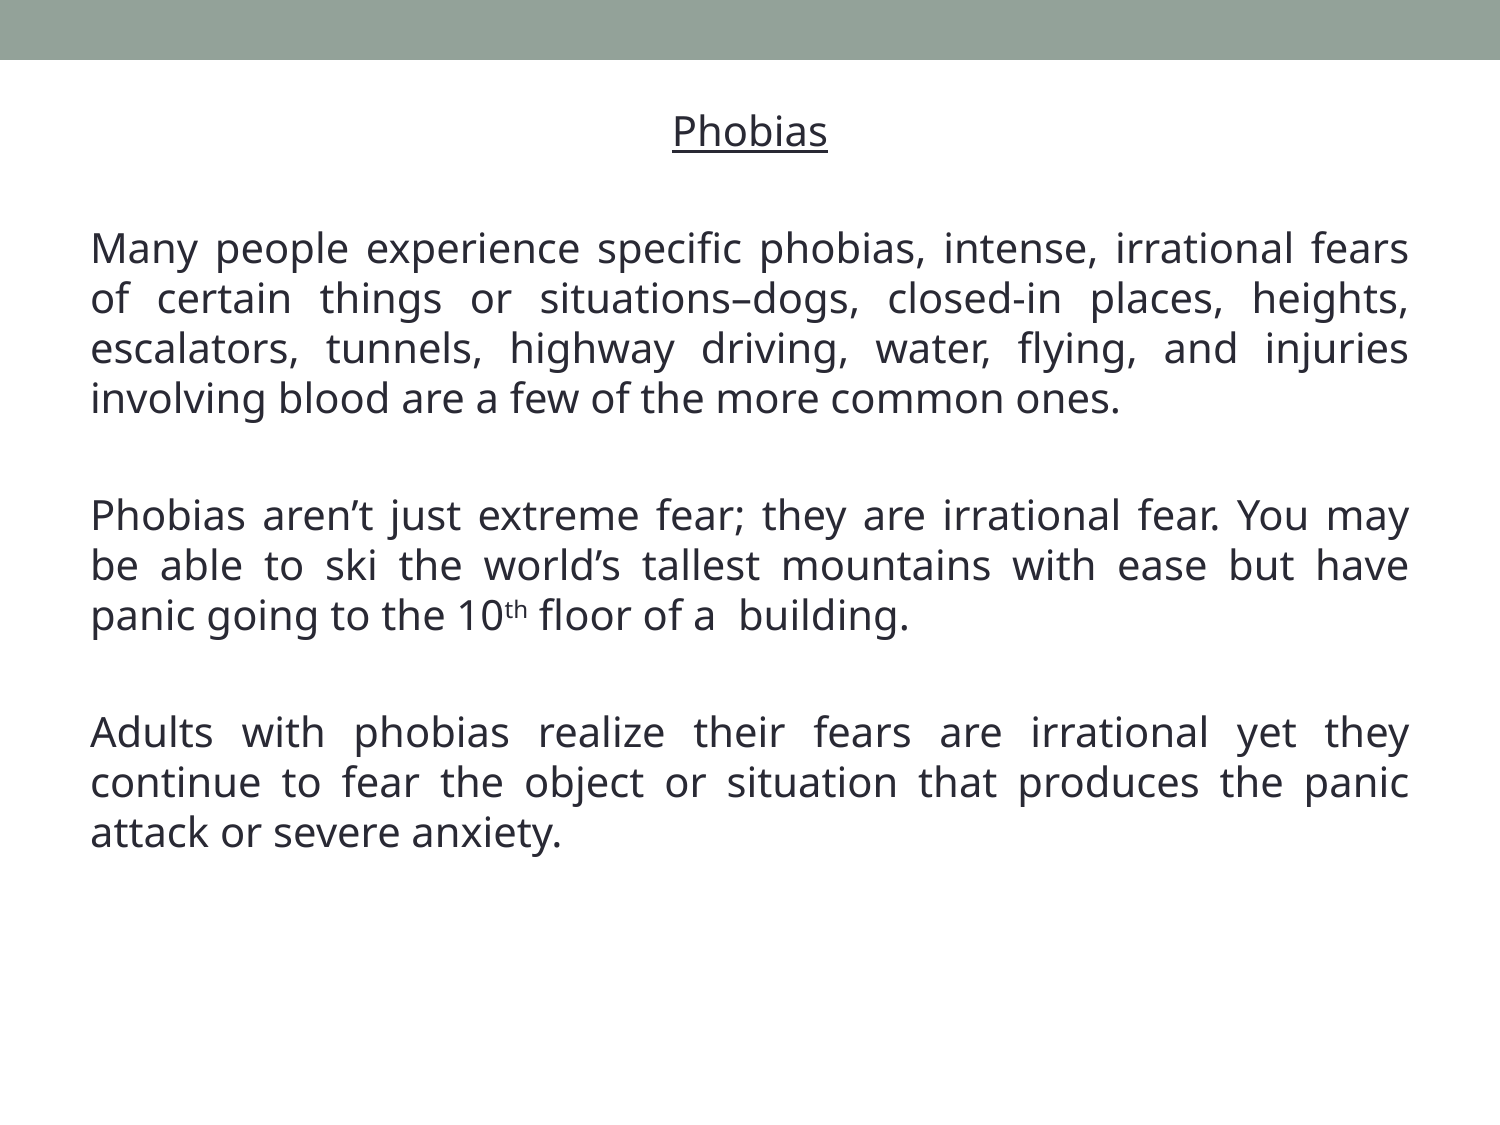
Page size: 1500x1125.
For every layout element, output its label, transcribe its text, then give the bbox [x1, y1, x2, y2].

list Phobias Many people experience specific phobias, intense, irrational fears of certain things or situations–dogs, closed-in places, heights, escalators, tunnels, highway driving, water, flying, and injuries involving blood are a few of the more common ones. Phobias aren’t just extreme fear; they are irrational fear. You may be able to ski the world’s tallest mountains with ease but have panic going to the 10th floor of a building. Adults with phobias realize their fears are irrational yet they continue to fear the object or situation that produces the panic attack or severe anxiety. [75, 97, 1425, 1063]
